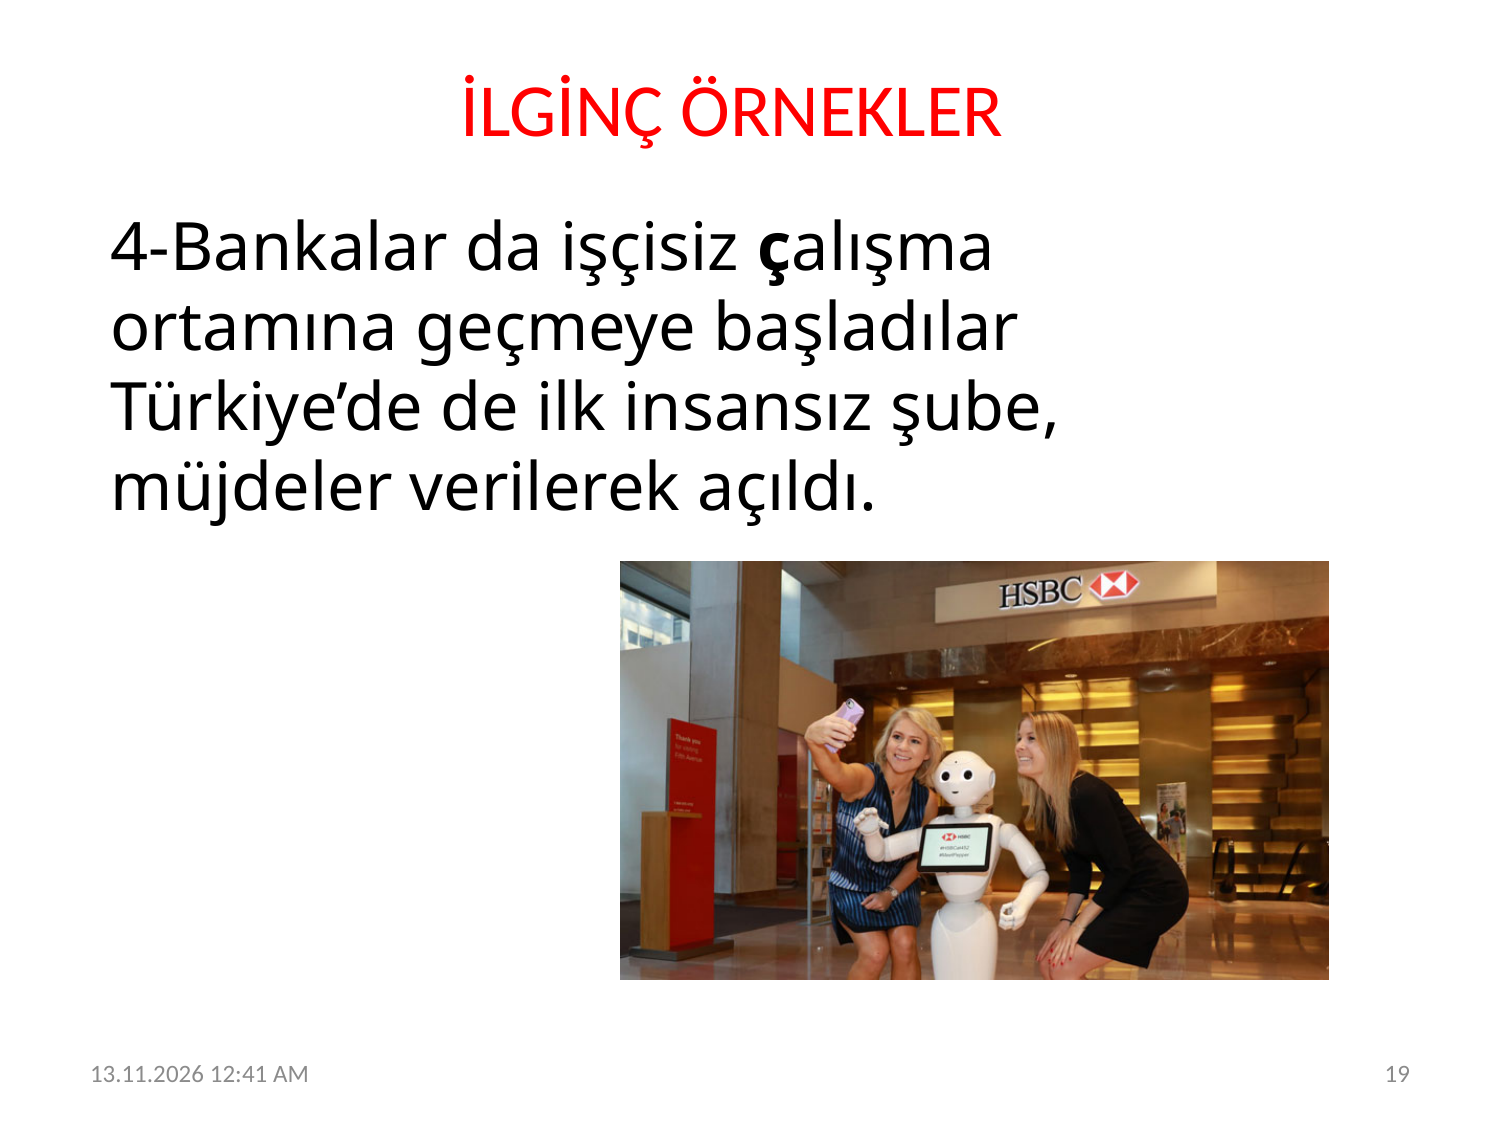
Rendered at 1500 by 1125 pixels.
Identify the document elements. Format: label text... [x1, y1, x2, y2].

text_box İLGİNÇ ÖRNEKLER [171, 54, 1294, 160]
text_box 4-Bankalar da işçisiz çalışma ortamına geçmeye başladılar Türkiye’de de ilk insansız şube, müjdeler verilerek açıldı. [95, 196, 1145, 531]
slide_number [75, 1042, 425, 1103]
slide_number 19 [1074, 1042, 1425, 1103]
picture [619, 561, 1330, 980]
